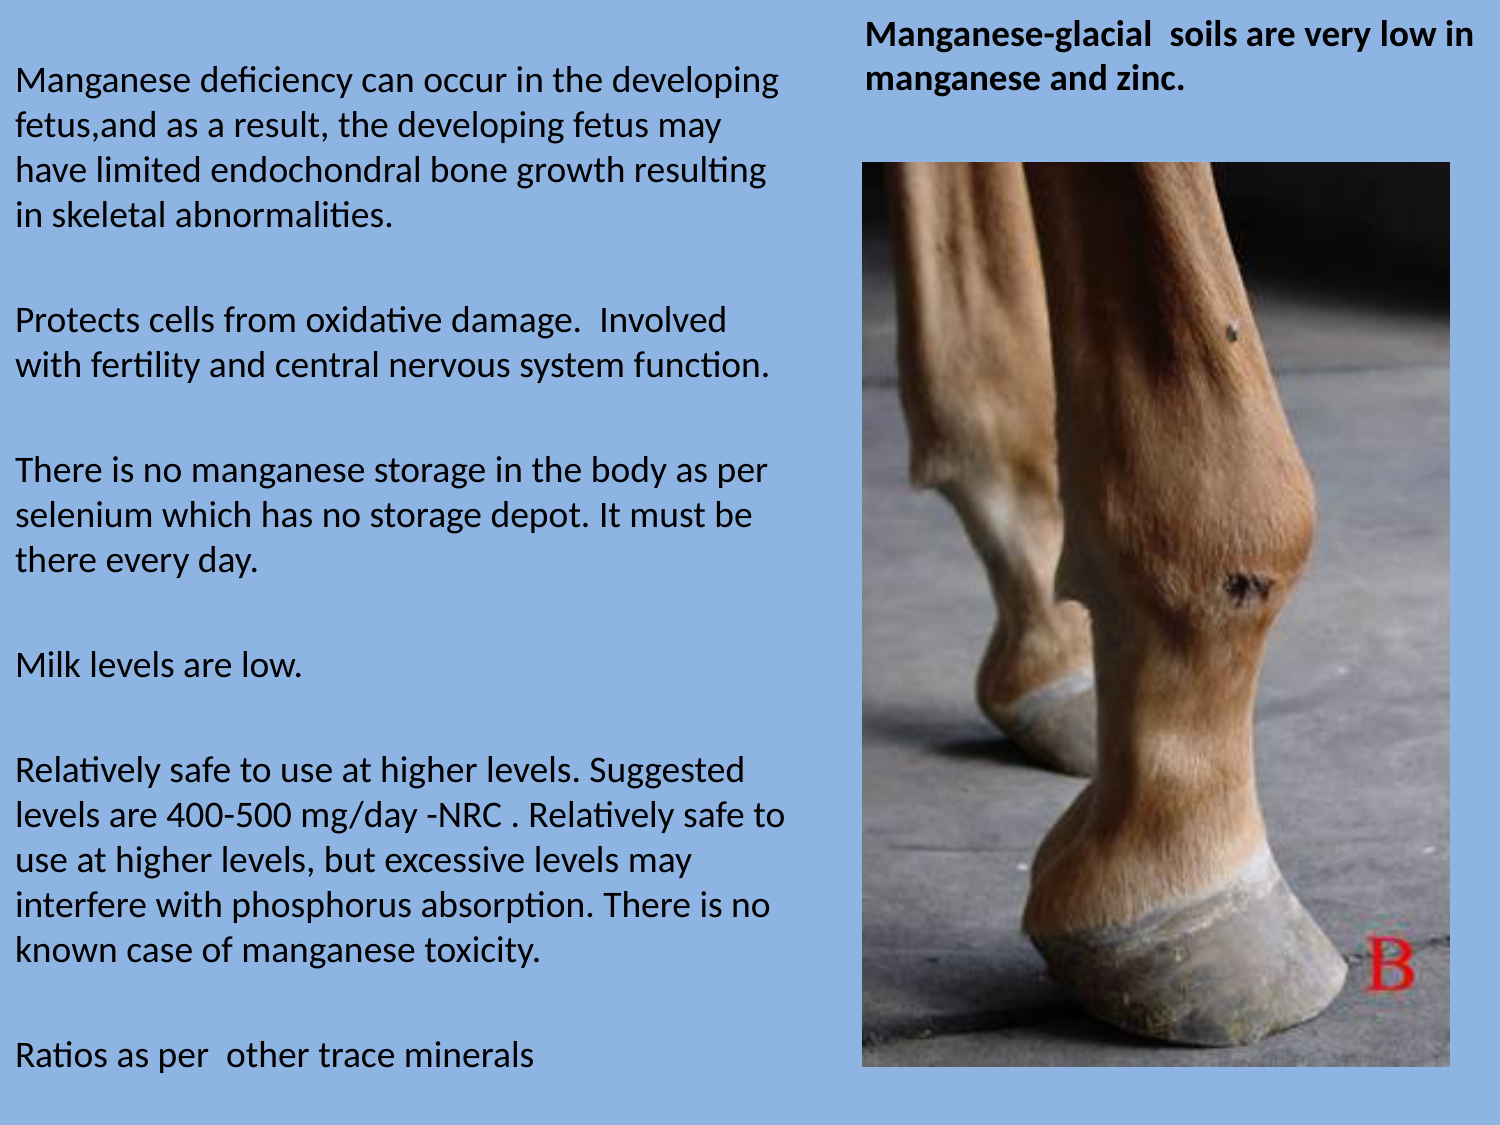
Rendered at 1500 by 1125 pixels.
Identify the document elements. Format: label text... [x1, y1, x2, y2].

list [862, 162, 1451, 1067]
list Manganese deficiency can occur in the developing fetus,and as a result, the developing fetus may have limited endochondral bone growth resulting in skeletal abnormalities. Protects cells from oxidative damage. Involved with fertility and central nervous system function. There is no manganese storage in the body as per selenium which has no storage depot. It must be there every day. Milk levels are low. Relatively safe to use at higher levels. Suggested levels are 400-500 mg/day -NRC . Relatively safe to use at higher levels, but excessive levels may interfere with phosphorus absorption. There is no known case of manganese toxicity. Ratios as per other trace minerals [0, 0, 813, 1125]
title Manganese-glacial soils are very low in manganese and zinc. [849, 0, 1500, 150]
